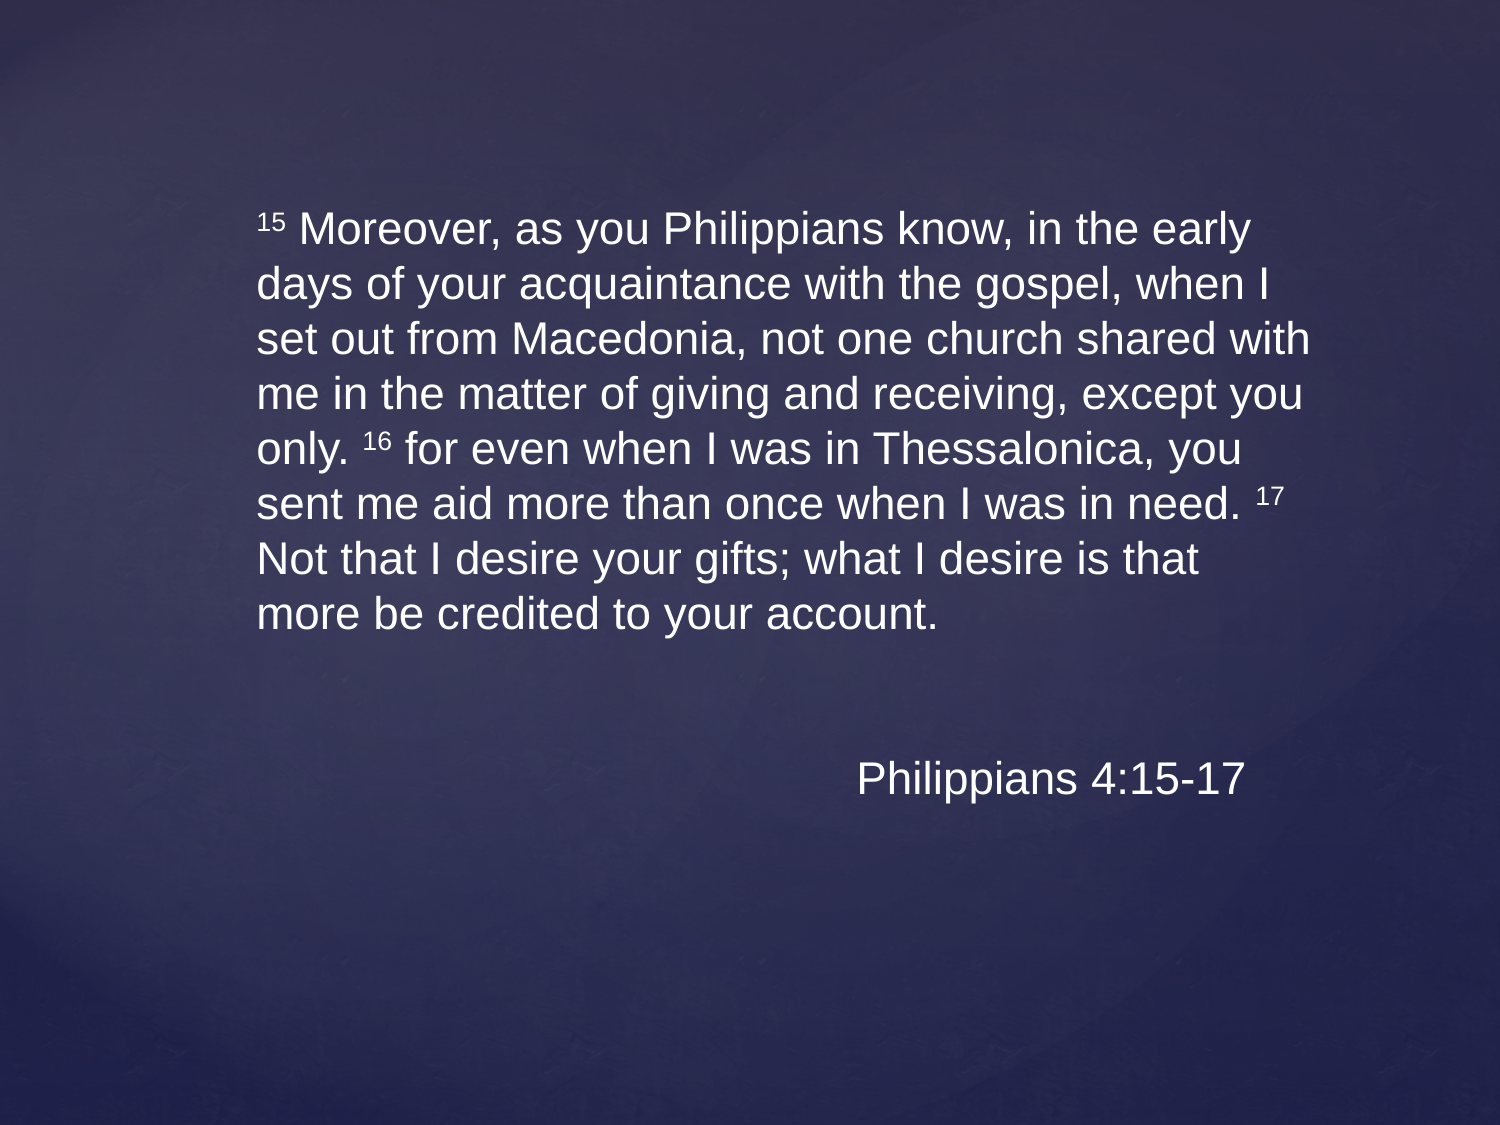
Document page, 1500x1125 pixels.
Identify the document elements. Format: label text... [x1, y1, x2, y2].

text_box 15 Moreover, as you Philippians know, in the early days of your acquaintance with the gospel, when I set out from Macedonia, not one church shared with me in the matter of giving and receiving, except you only. 16 for even when I was in Thessalonica, you sent me aid more than once when I was in need. 17 Not that I desire your gifts; what I desire is that more be credited to your account. Philippians 4:15-17 [241, 191, 1332, 812]
